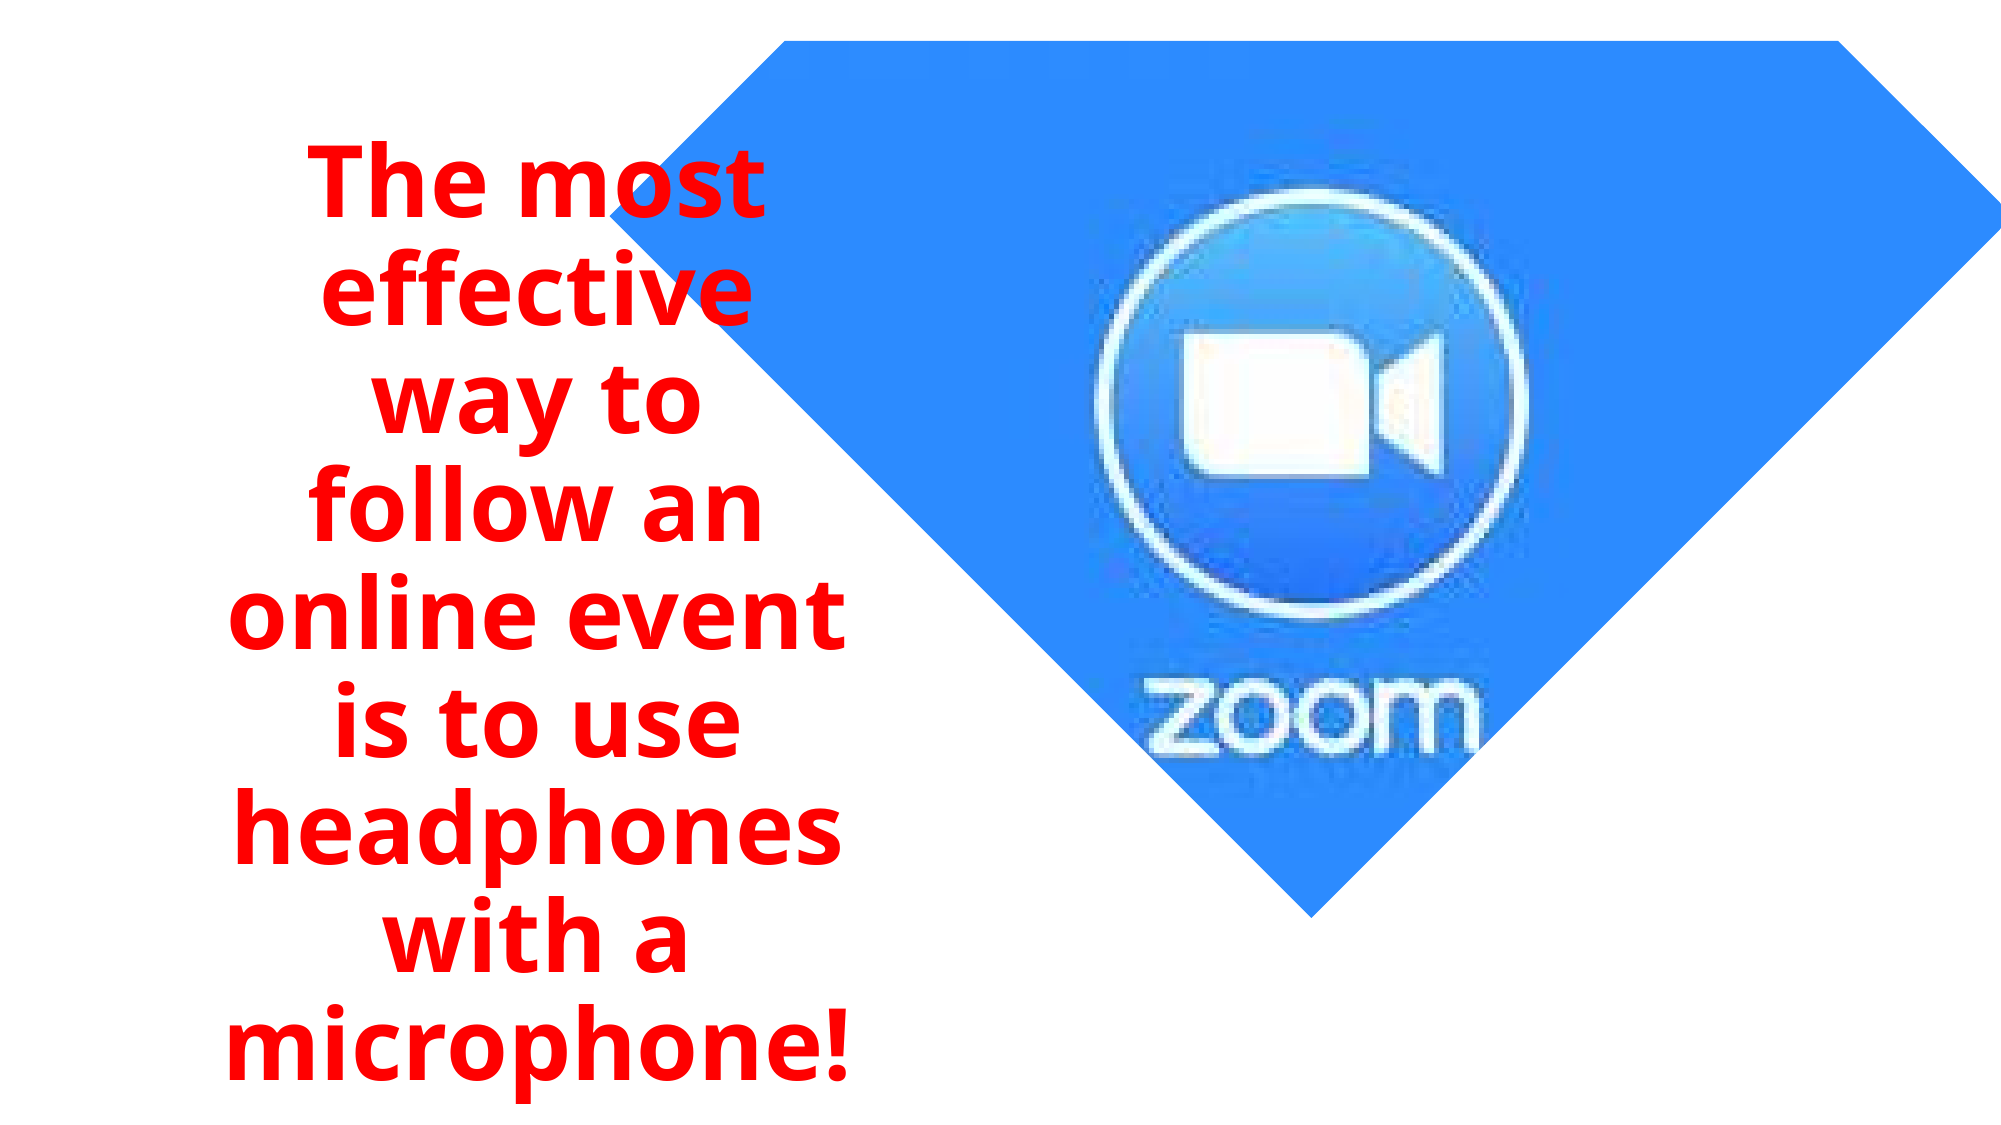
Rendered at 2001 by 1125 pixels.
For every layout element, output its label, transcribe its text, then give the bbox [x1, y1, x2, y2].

title The most effective way to follow an online event is to use headphones with a microphone! [196, 506, 609, 728]
picture [609, 40, 2001, 918]
